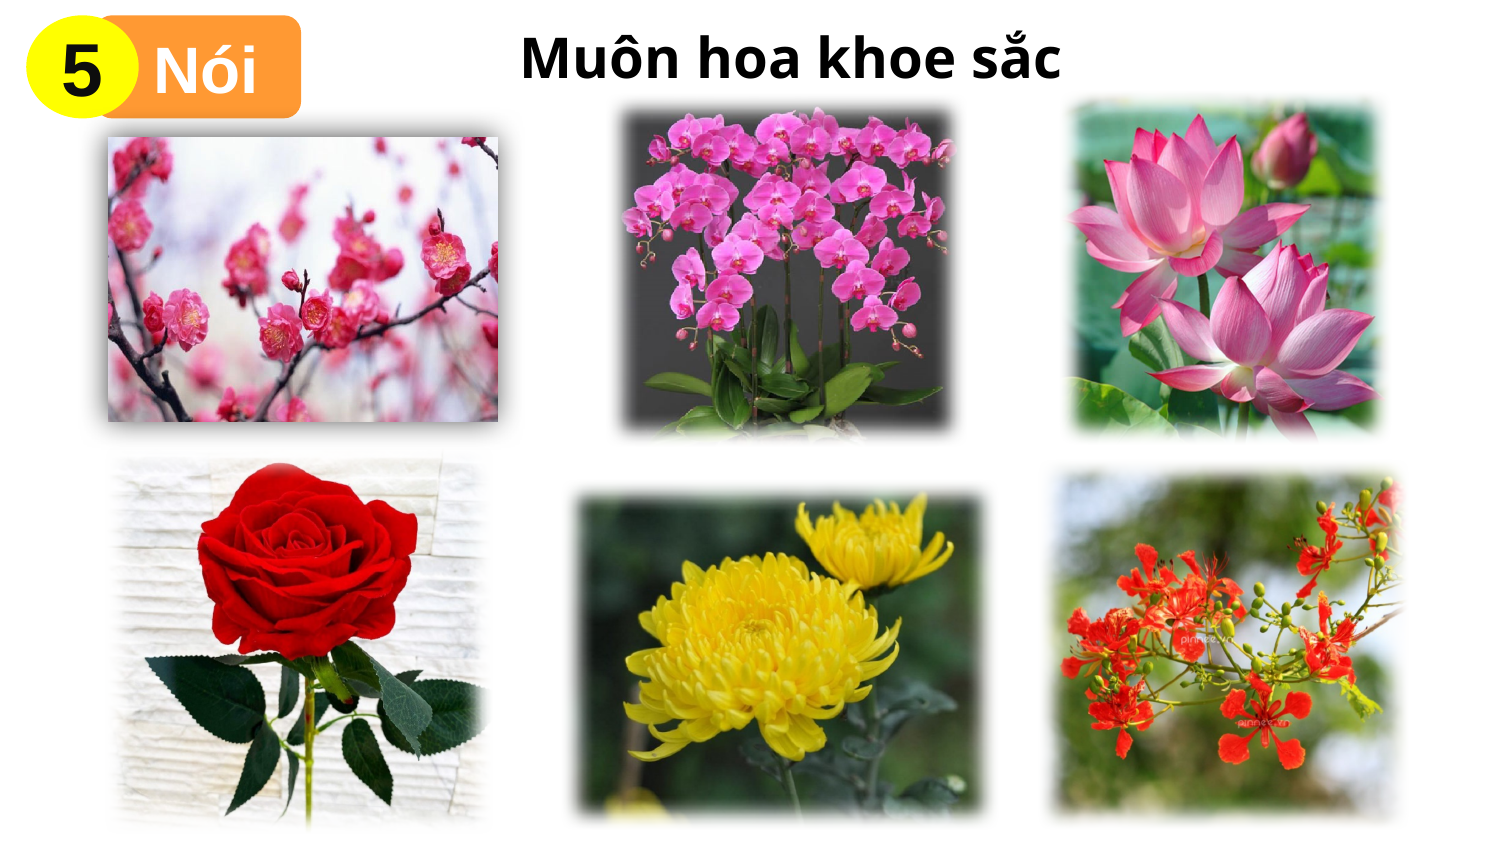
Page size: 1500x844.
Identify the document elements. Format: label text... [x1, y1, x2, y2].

picture [1037, 457, 1410, 831]
picture [559, 478, 1000, 831]
picture [532, 92, 968, 449]
picture [1057, 89, 1393, 446]
picture [107, 136, 498, 423]
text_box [25, 15, 302, 119]
picture [104, 445, 494, 835]
title Muôn hoa khoe sắc [285, 0, 1298, 126]
